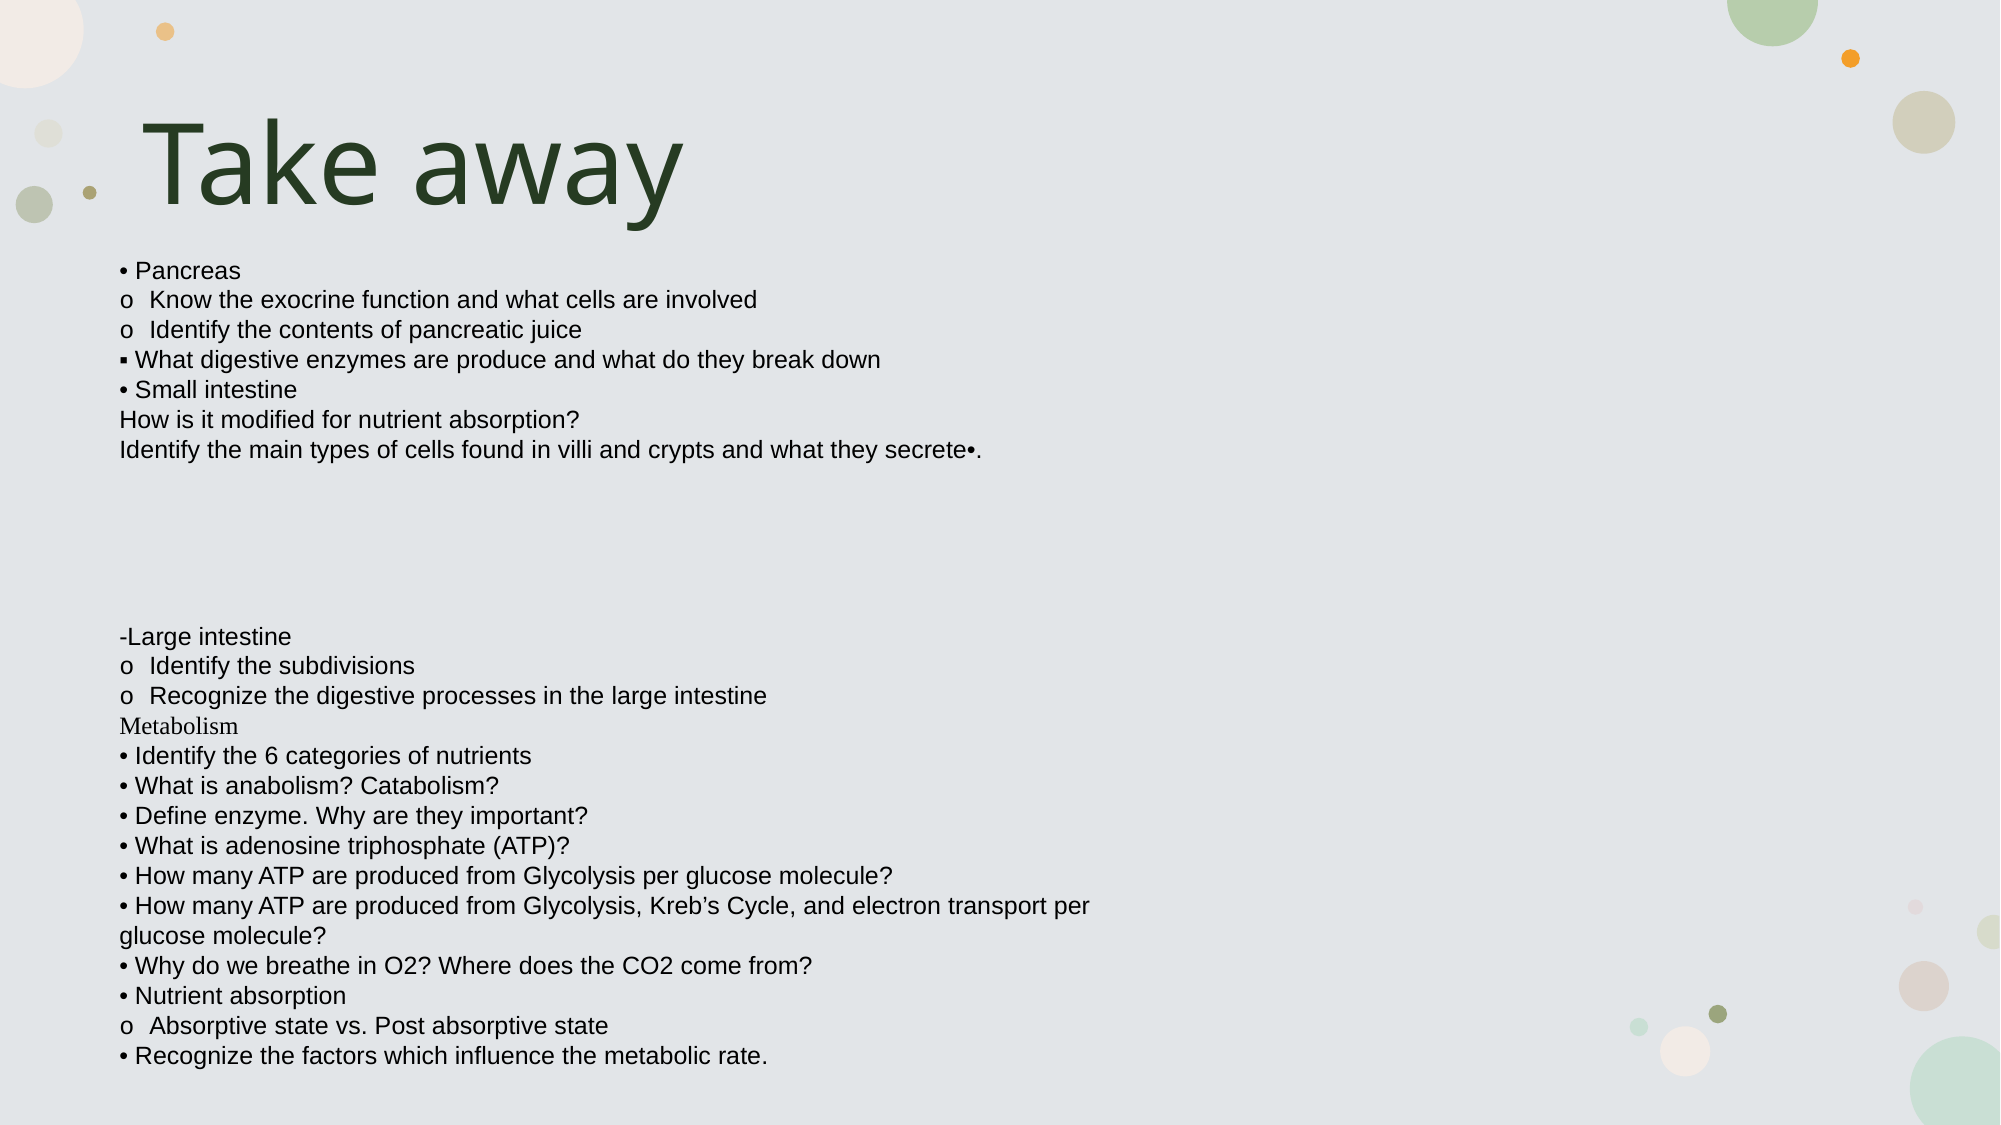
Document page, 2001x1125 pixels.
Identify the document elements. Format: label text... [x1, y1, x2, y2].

title Take away [127, 59, 1877, 246]
text_box • Pancreas o Know the exocrine function and what cells are involved o Identify the contents of pancreatic juice ▪ What digestive enzymes are produce and what do they break down • Small intestine How is it modified for nutrient absorption? Identify the main types of cells found in villi and crypts and what they secrete•. -Large intestine o Identify the subdivisions o Recognize the digestive processes in the large intestine Metabolism • Identify the 6 categories of nutrients • What is anabolism? Catabolism? • Define enzyme. Why are they important? • What is adenosine triphosphate (ATP)? • How many ATP are produced from Glycolysis per glucose molecule? • How many ATP are produced from Glycolysis, Kreb’s Cycle, and electron transport per glucose molecule? • Why do we breathe in O2? Where does the CO2 come from? • Nutrient absorption o Absorptive state vs. Post absorptive state • Recognize the factors which influence the metabolic rate. [104, 246, 2000, 1125]
